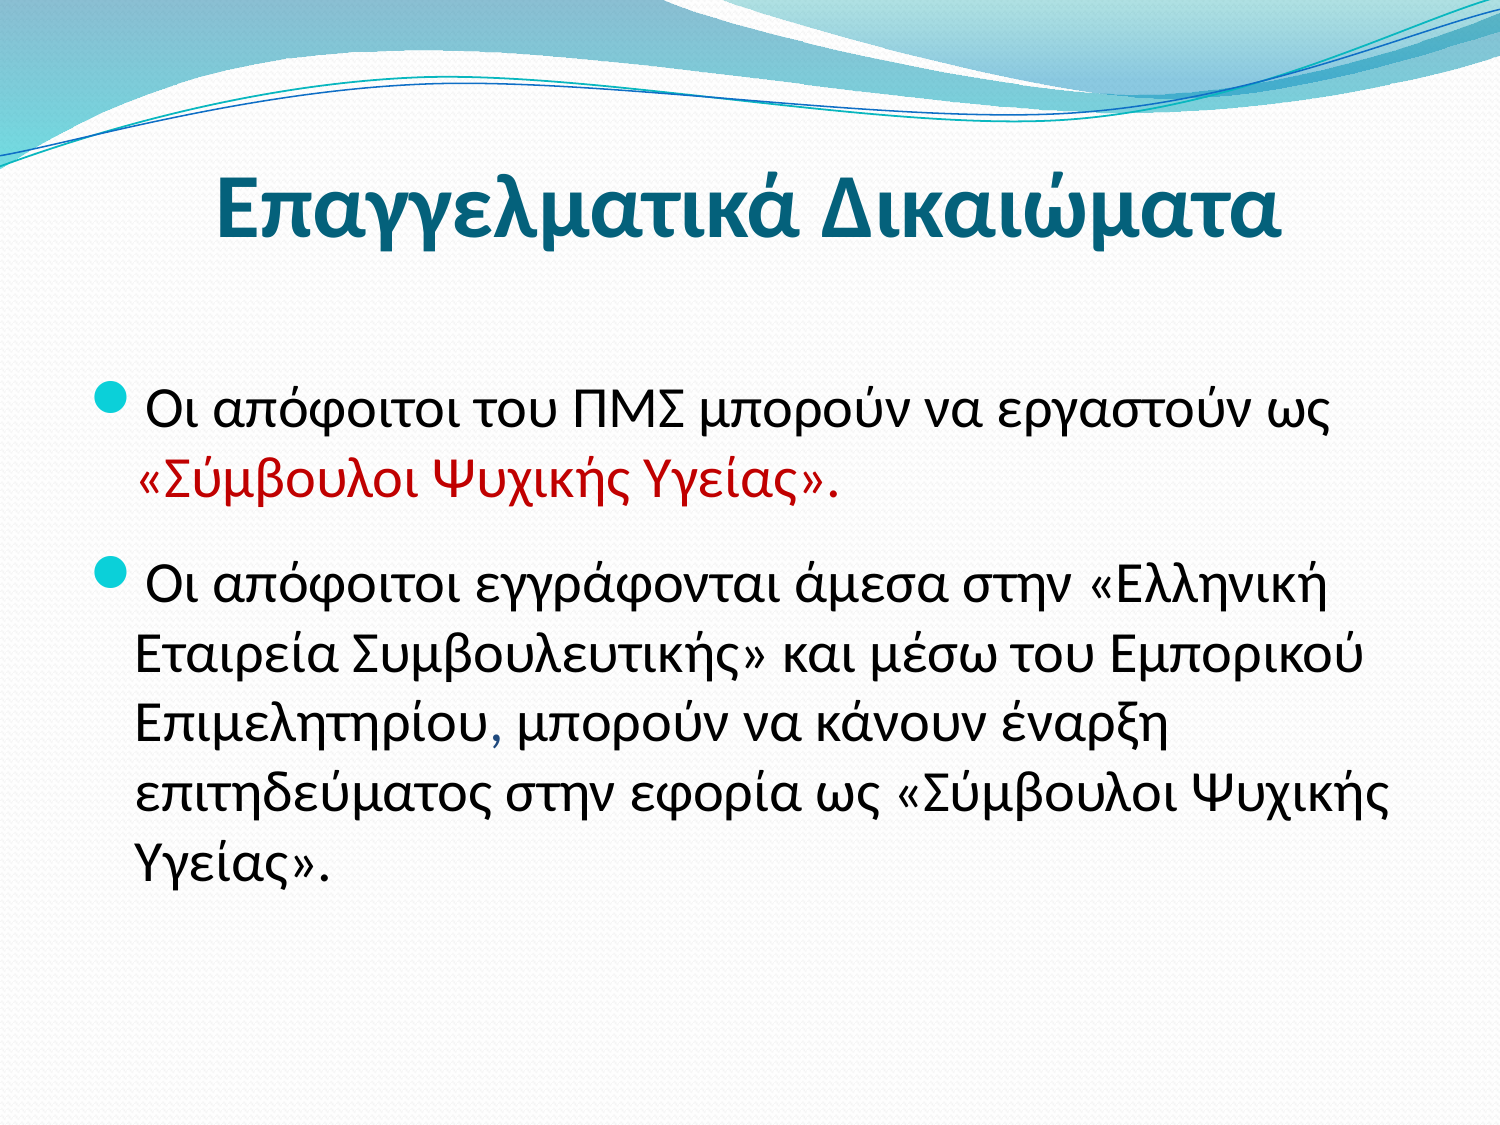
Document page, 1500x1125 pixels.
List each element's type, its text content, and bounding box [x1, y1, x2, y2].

title Επαγγελματικά Δικαιώματα [75, 115, 1425, 256]
list Οι απόφοιτοι του ΠΜΣ μπορούν να εργαστούν ως «Σύμβουλοι Ψυχικής Υγείας». Οι απόφοιτοι εγγράφονται άμεσα στην «Ελληνική Εταιρεία Συμβουλευτικής» και μέσω του Εμπορικού Επιμελητηρίου, μπορούν να κάνουν έναρξη επιτηδεύματος στην εφορία ως «Σύμβουλοι Ψυχικής Υγείας». [75, 361, 1425, 1082]
